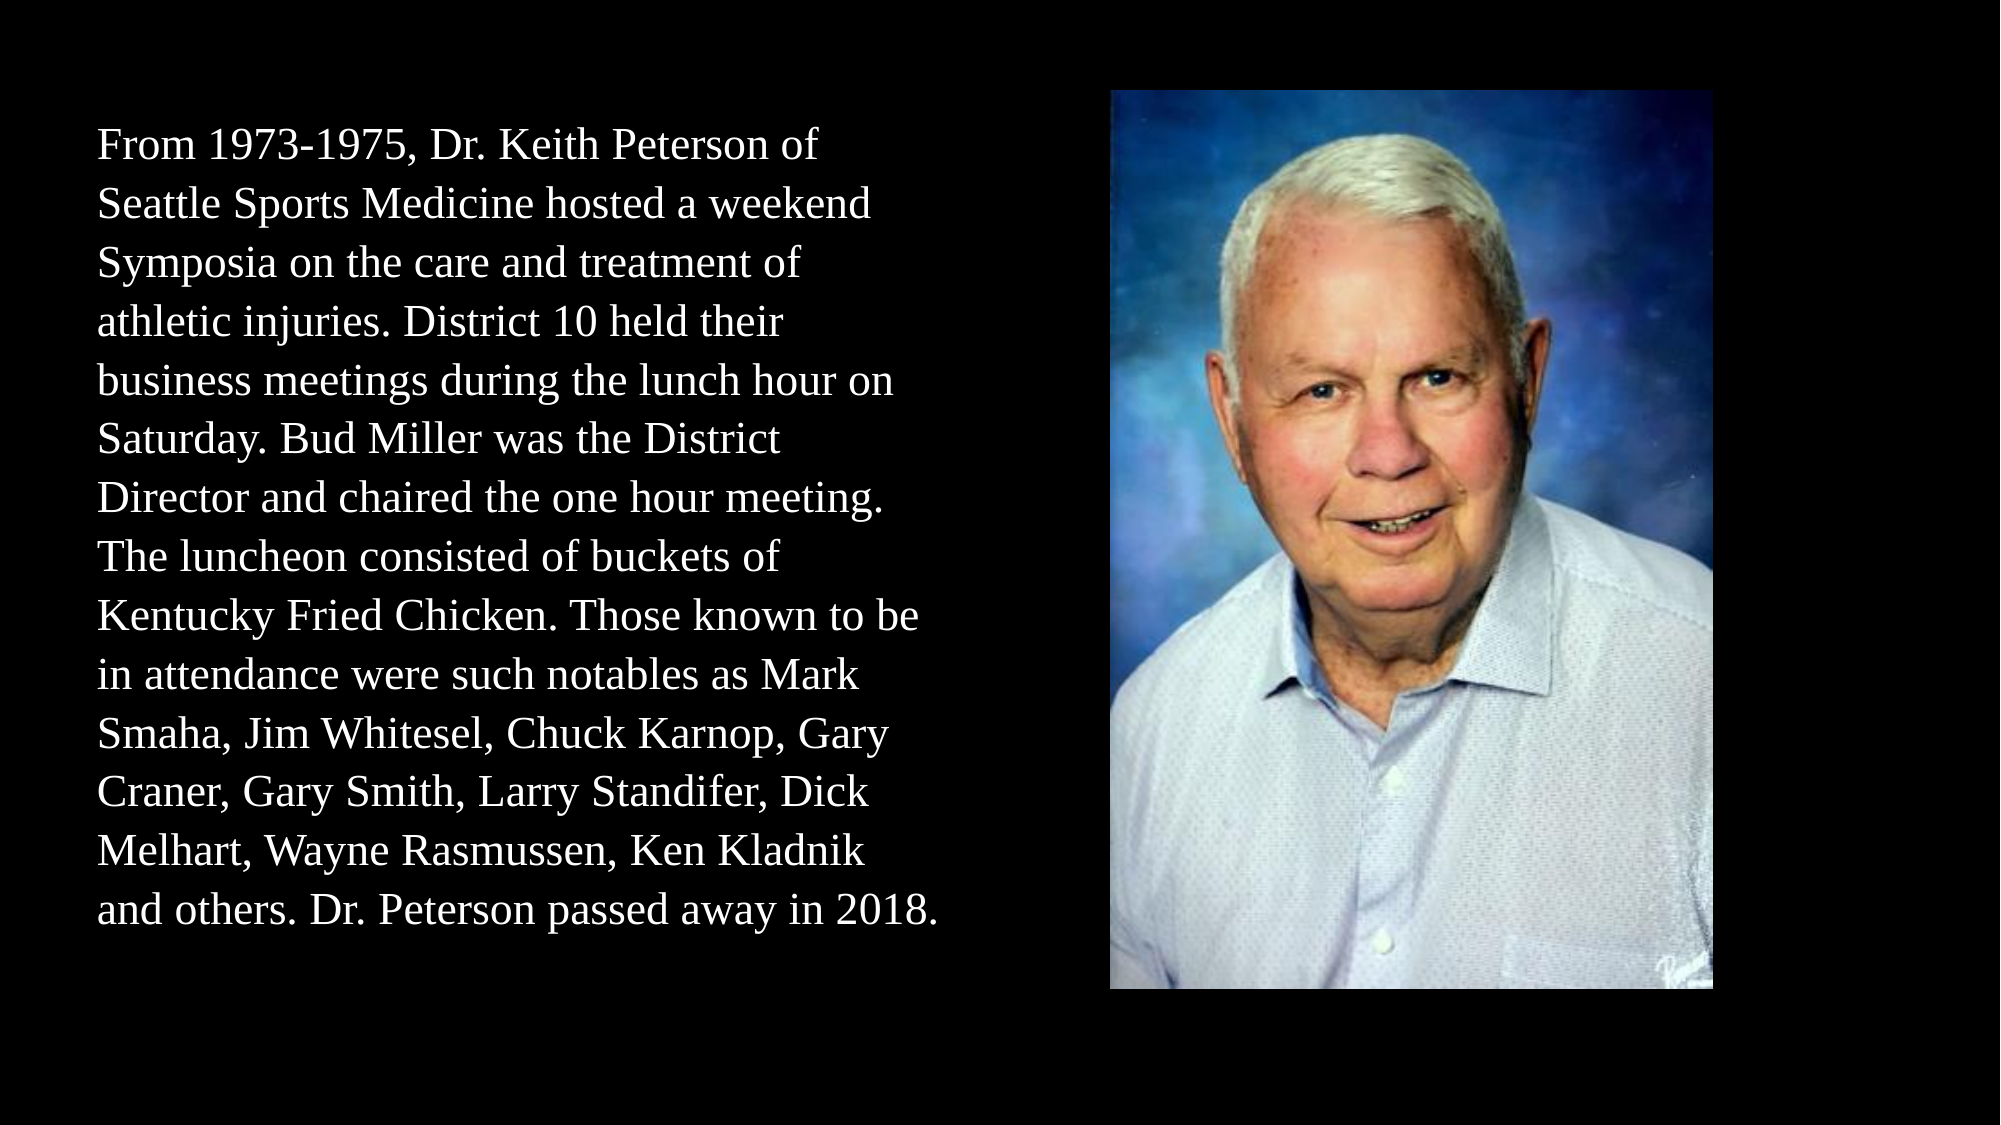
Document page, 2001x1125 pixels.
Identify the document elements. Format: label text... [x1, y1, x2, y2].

text_box From 1973-1975, Dr. Keith Peterson of Seattle Sports Medicine hosted a weekend Symposia on the care and treatment of athletic injuries. District 10 held their business meetings during the lunch hour on Saturday. Bud Miller was the District Director and chaired the one hour meeting. The luncheon consisted of buckets of Kentucky Fried Chicken. Those known to be in attendance were such notables as Mark Smaha, Jim Whitesel, Chuck Karnop, Gary Craner, Gary Smith, Larry Standifer, Dick Melhart, Wayne Rasmussen, Ken Kladnik and others. Dr. Peterson passed away in 2018. [82, 102, 956, 941]
picture [1110, 90, 1713, 989]
